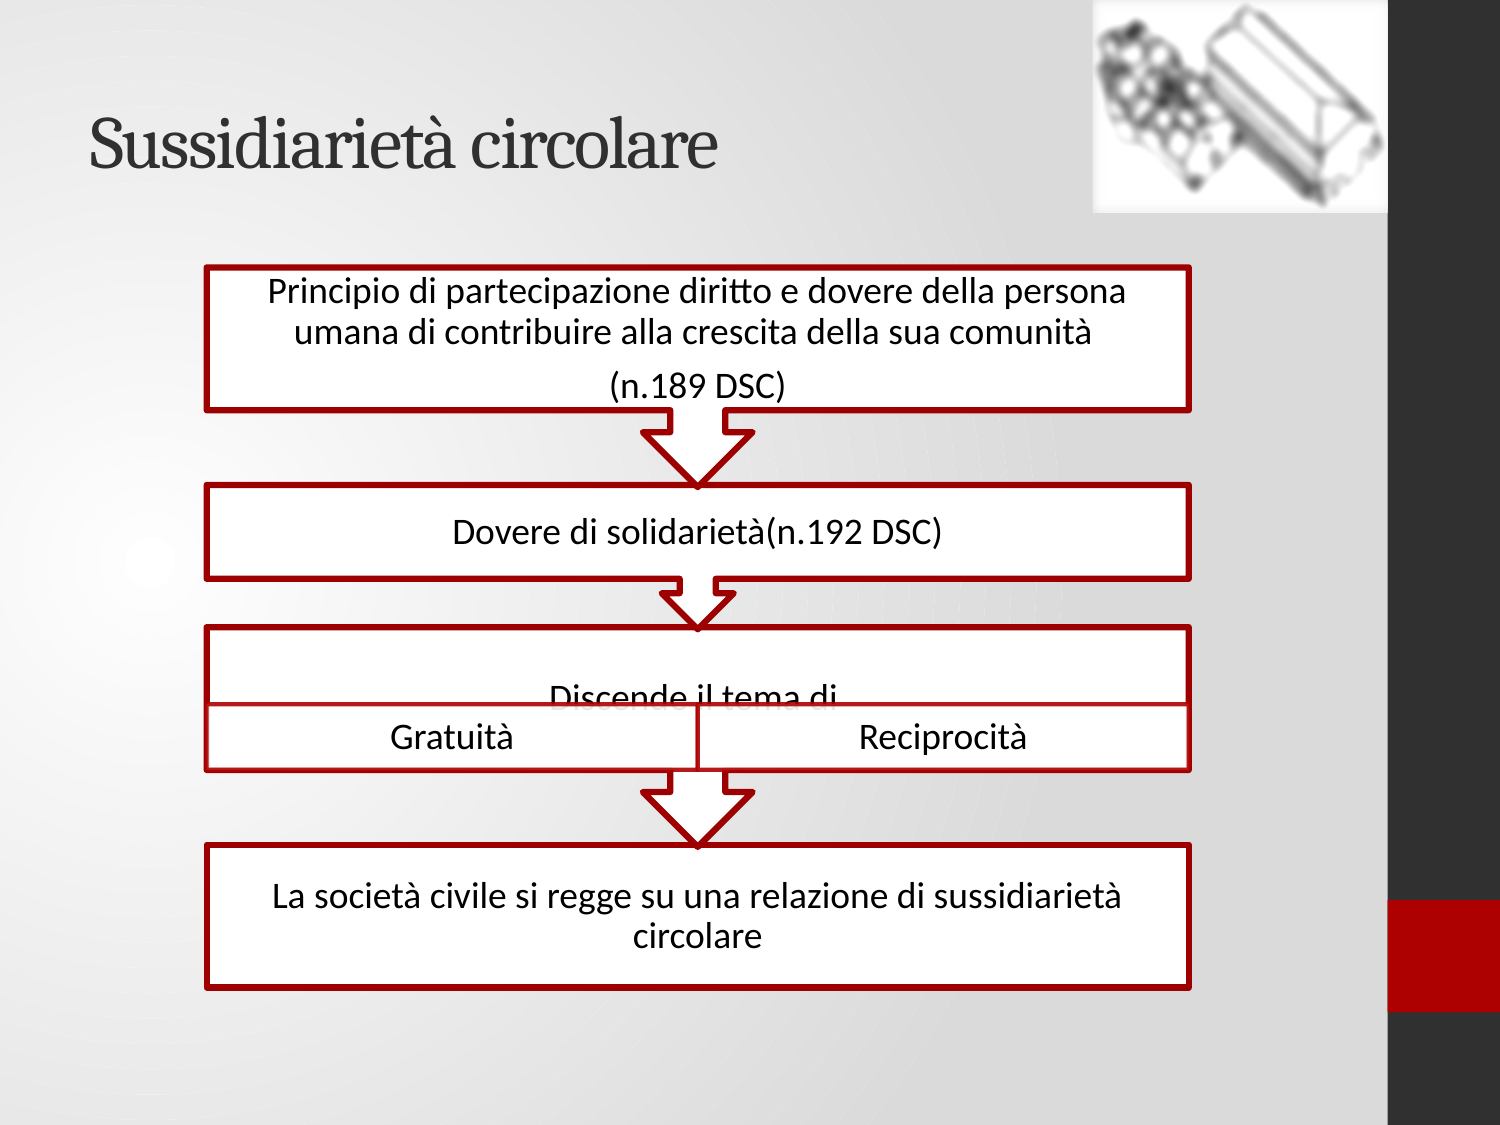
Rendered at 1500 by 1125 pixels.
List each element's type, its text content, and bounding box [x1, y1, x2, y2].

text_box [206, 266, 1190, 989]
title Sussidiarietà circolare [75, 45, 1325, 233]
